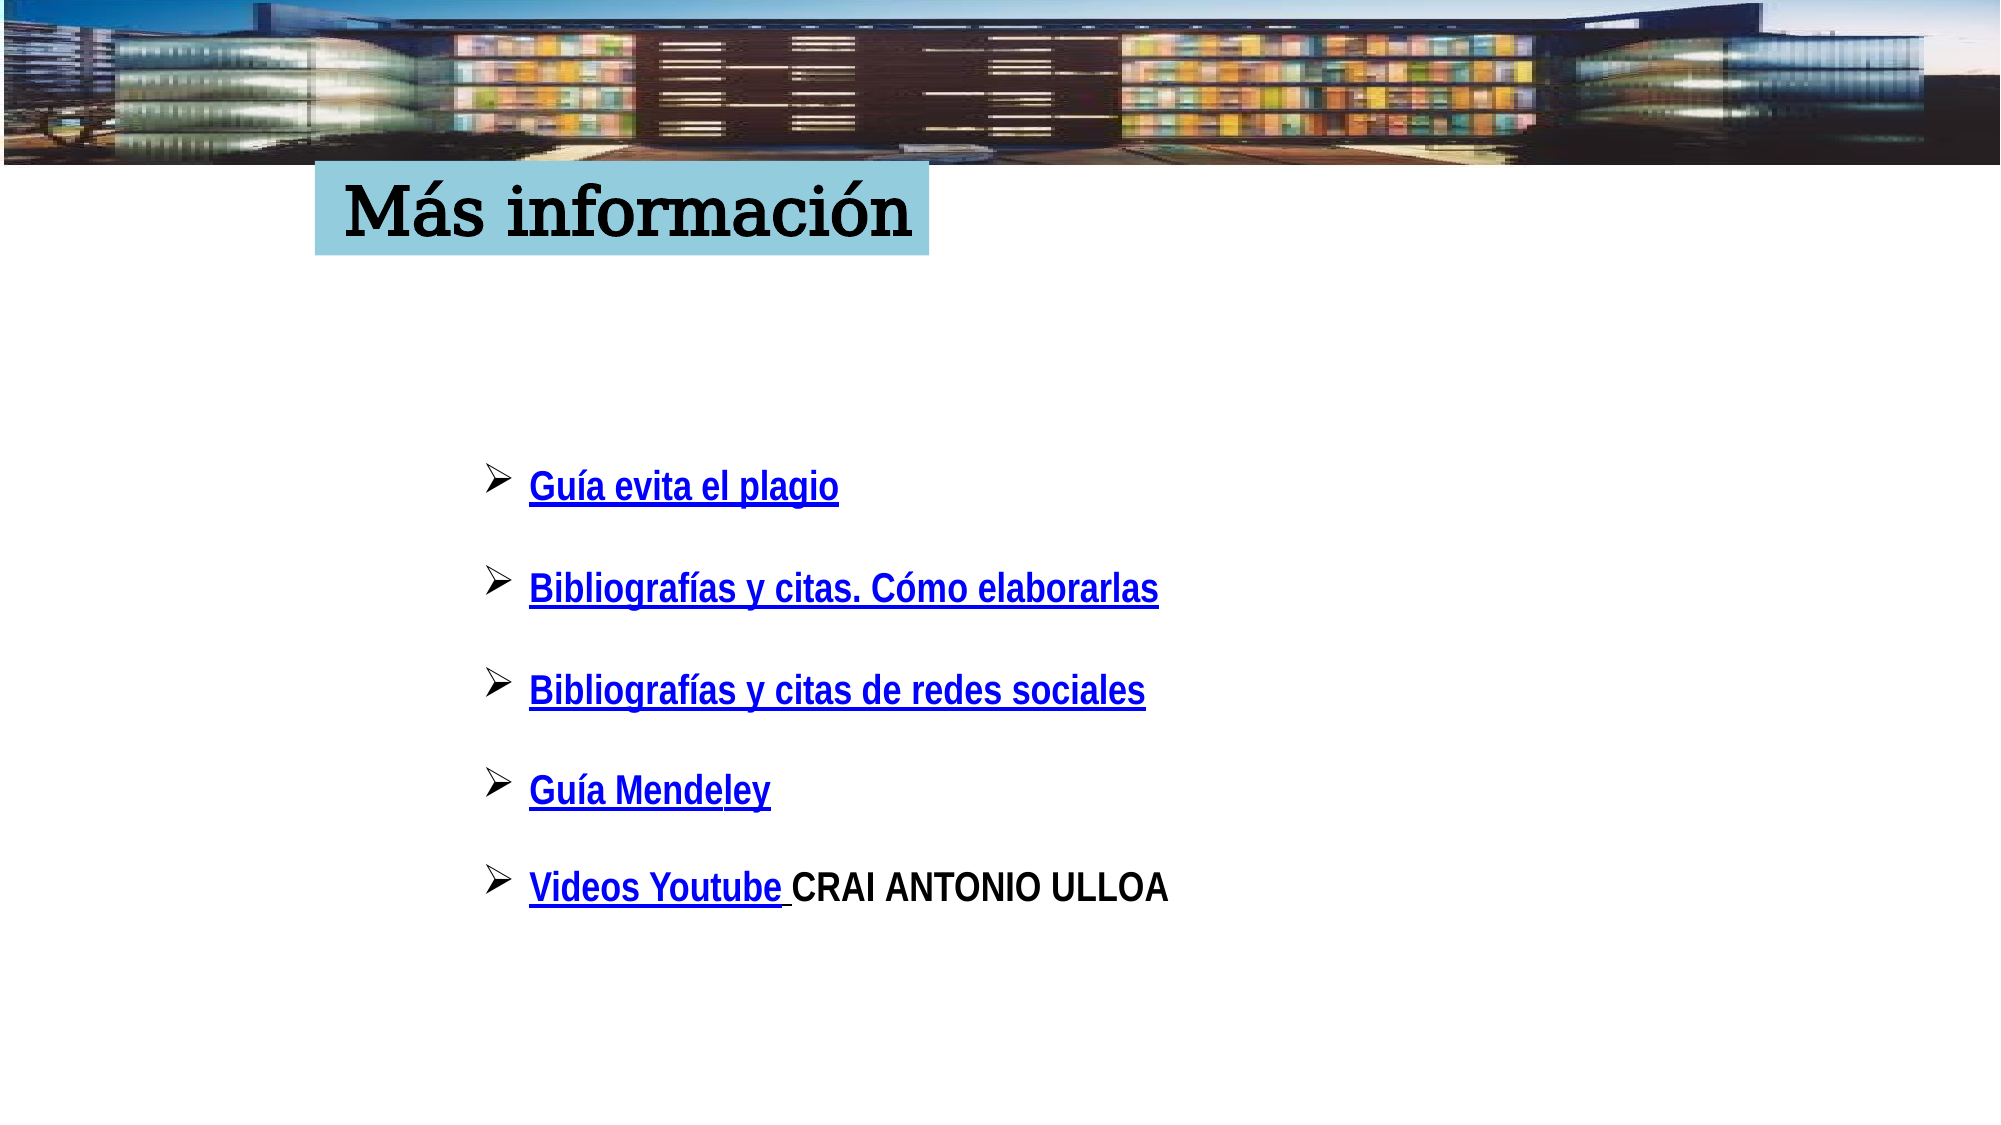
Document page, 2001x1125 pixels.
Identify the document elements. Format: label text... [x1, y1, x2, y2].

text_box Más información [314, 160, 930, 256]
picture [0, 0, 2000, 168]
text_box Guía evita el plagio Bibliografías y citas. Cómo elaborarlas Bibliografías y citas de redes sociales Guía Mendeley Videos Youtube CRAI ANTONIO ULLOA [480, 456, 1172, 910]
